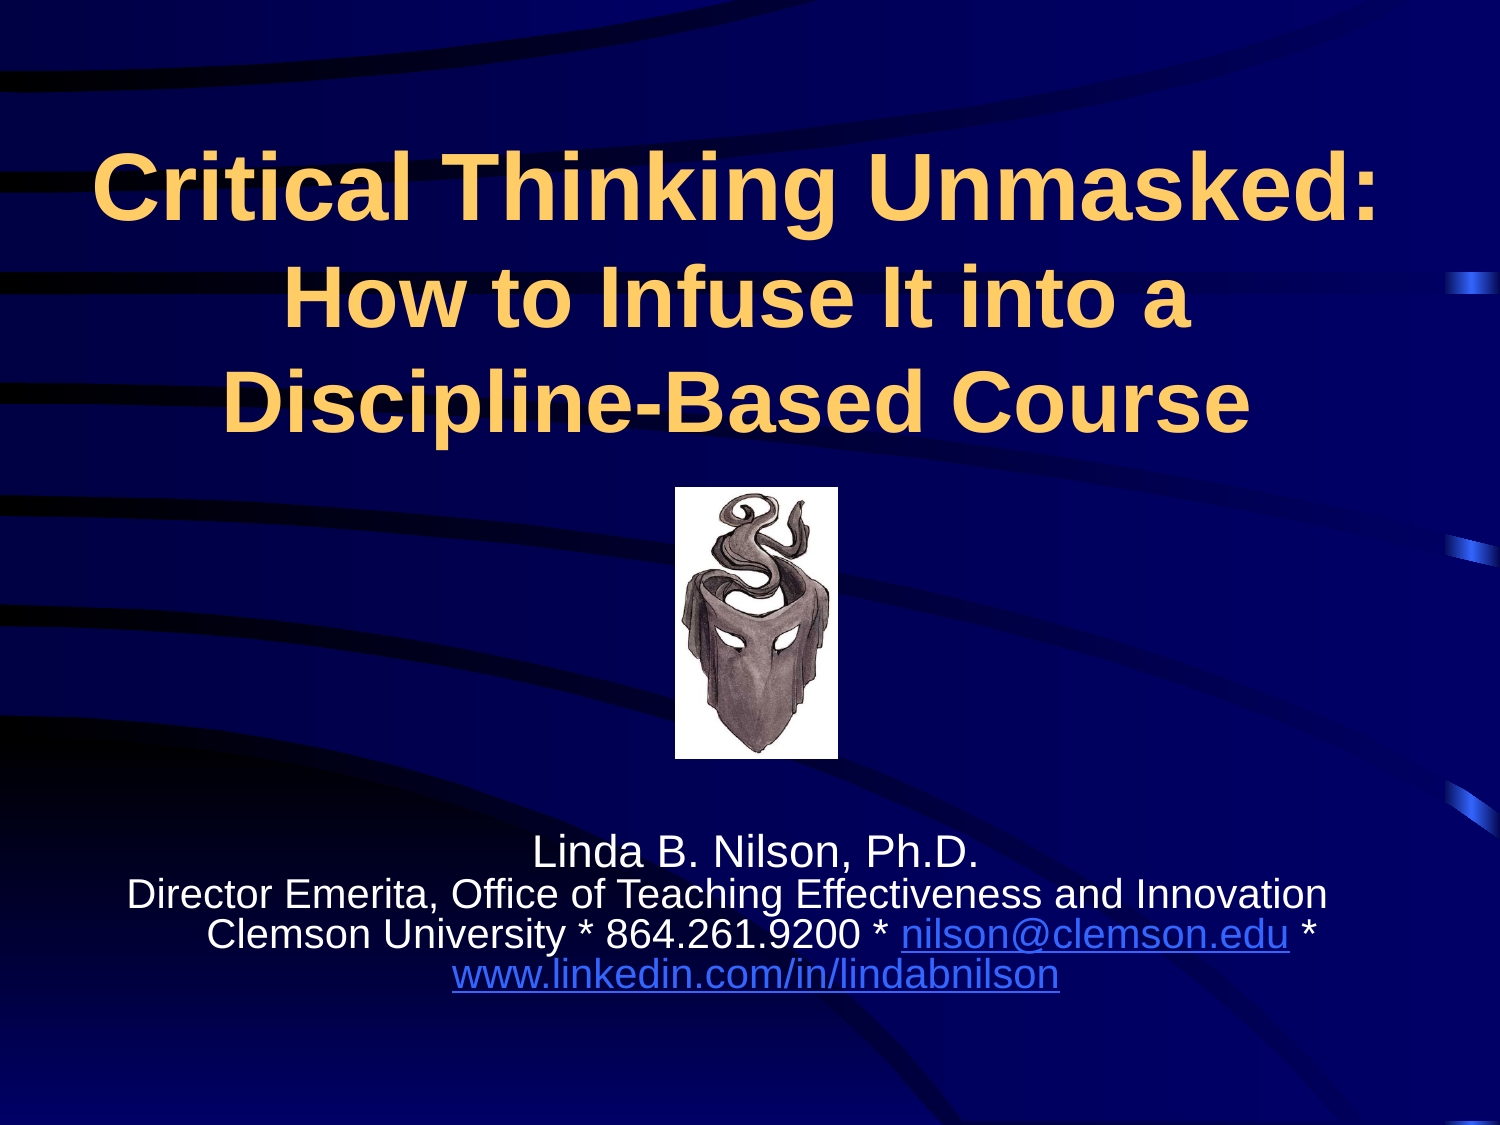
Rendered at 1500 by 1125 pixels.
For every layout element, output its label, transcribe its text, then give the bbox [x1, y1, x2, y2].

subtitle Linda B. Nilson, Ph.D. Director Emerita, Office of Teaching Effectiveness and Innovation Clemson University * 864.261.9200 * nilson@clemson.edu * www.linkedin.com/in/lindabnilson [109, 825, 1404, 1025]
picture [674, 487, 838, 760]
title Critical Thinking Unmasked: How to Infuse It into a Discipline-Based Course [75, 37, 1400, 538]
